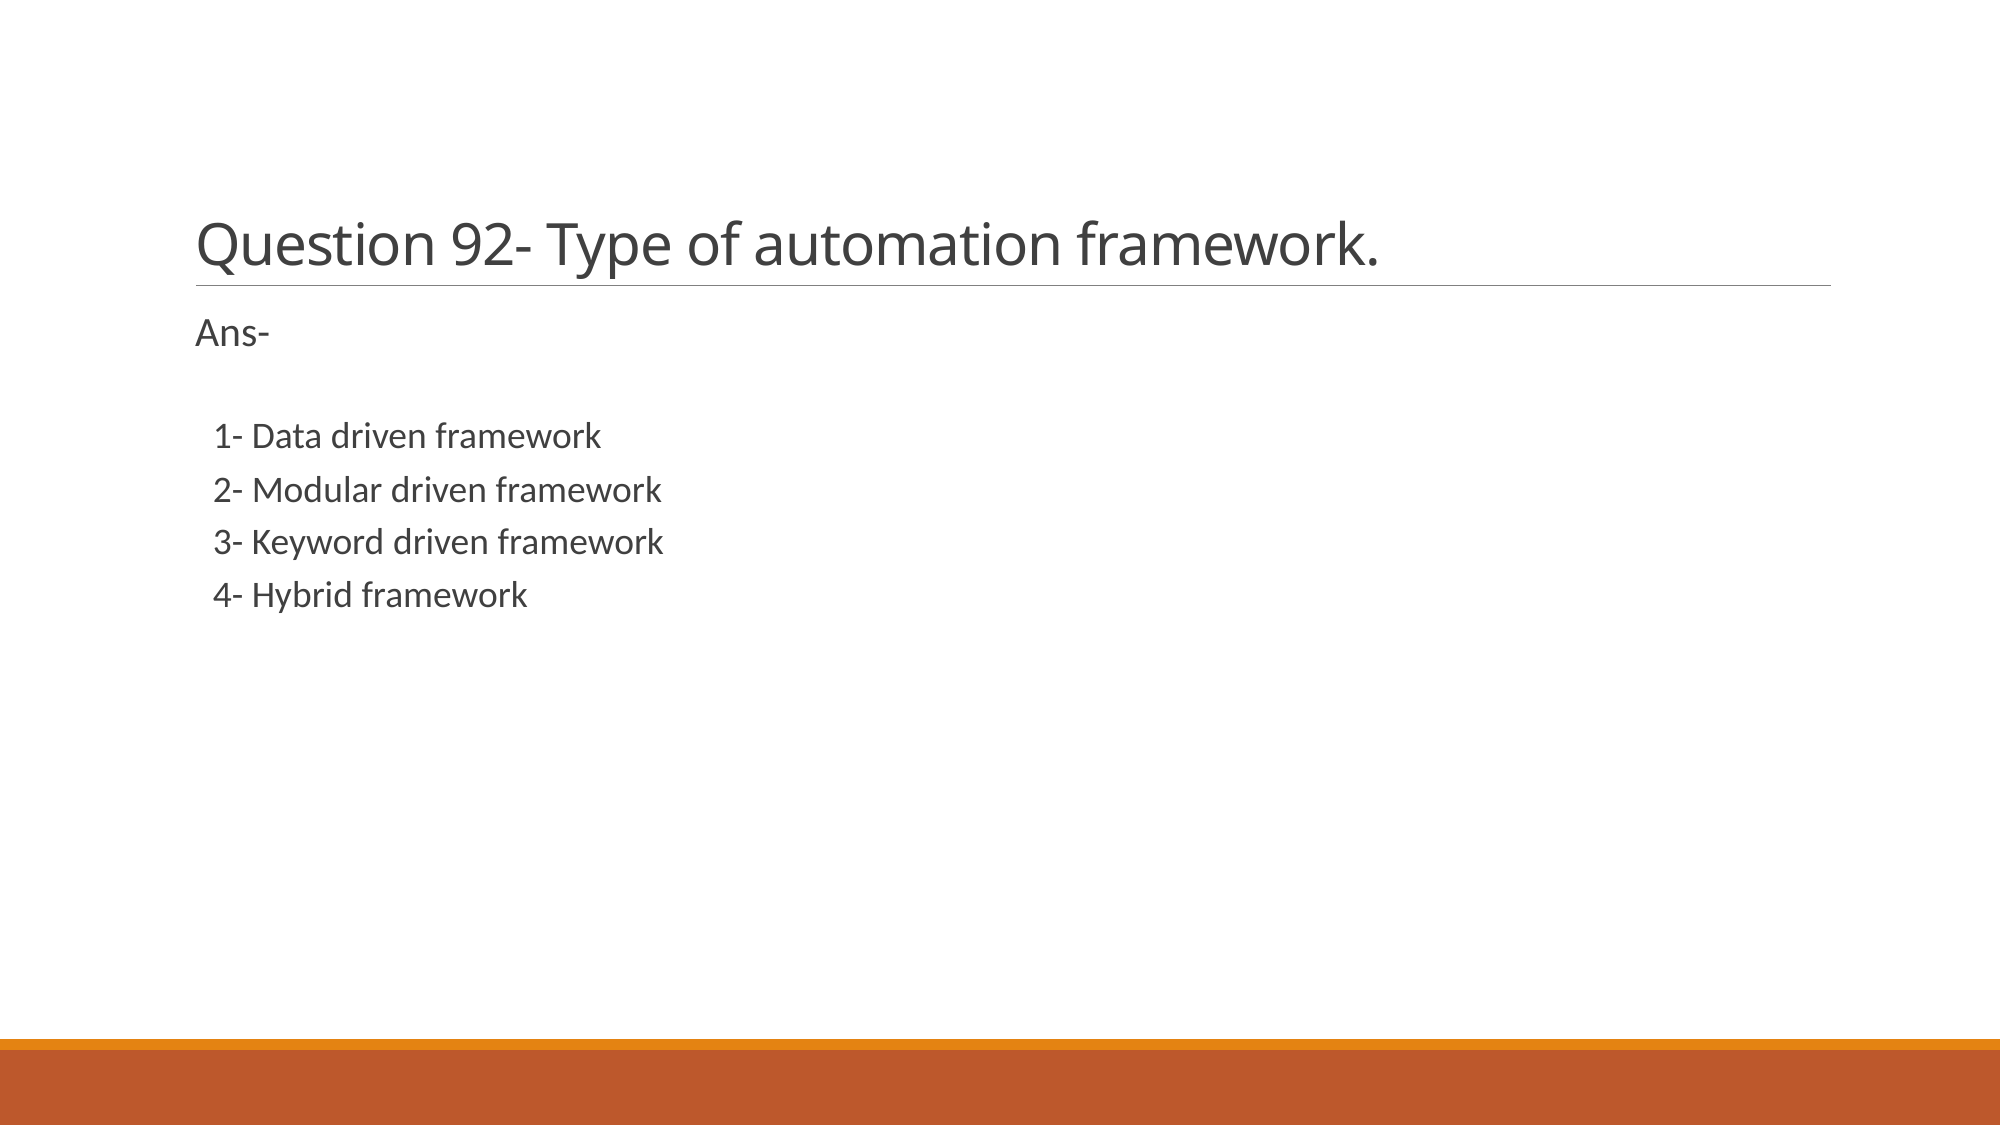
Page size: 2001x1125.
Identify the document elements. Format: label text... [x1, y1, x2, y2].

list Ans- 1- Data driven framework 2- Modular driven framework 3- Keyword driven framework 4- Hybrid framework [180, 302, 1830, 963]
title Question 92- Type of automation framework. [180, 47, 1830, 285]
